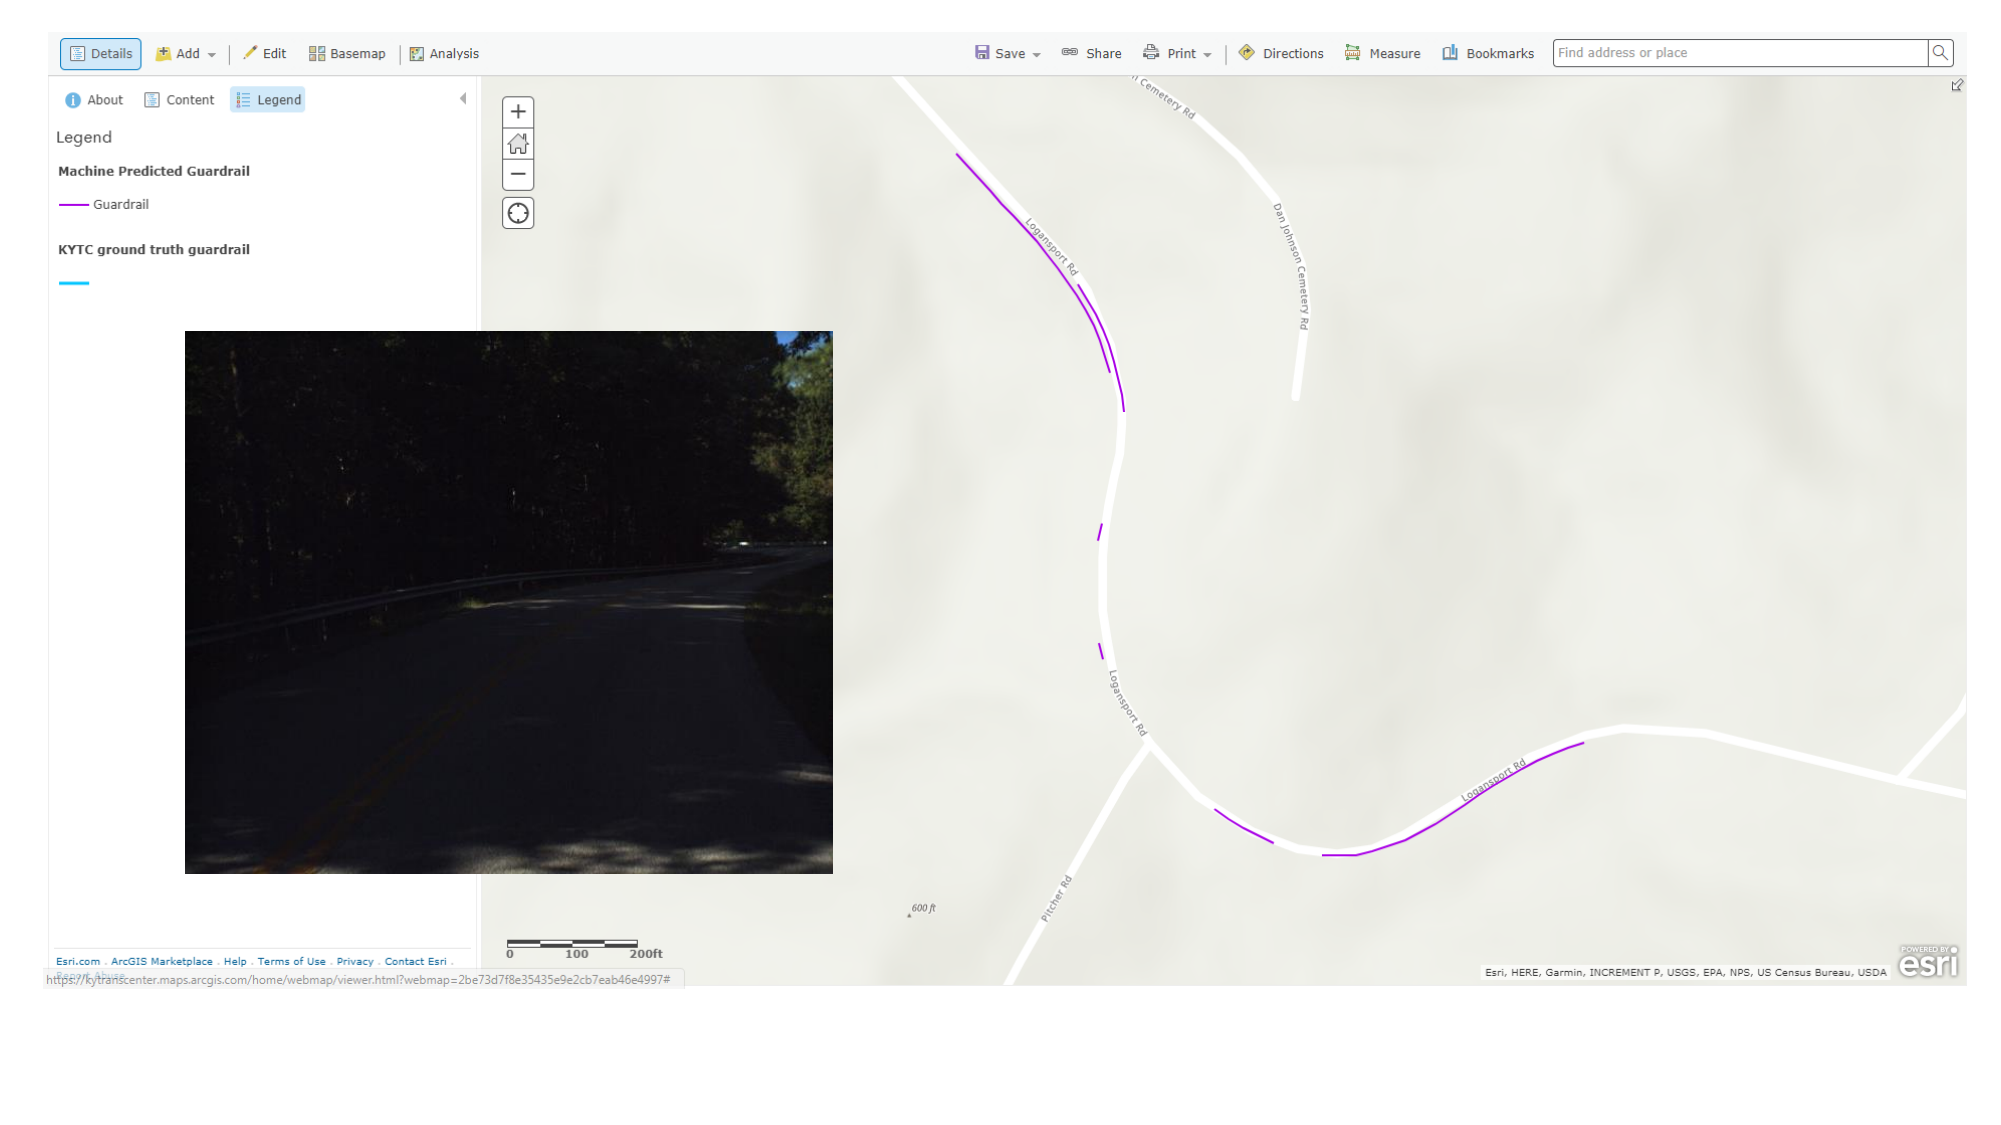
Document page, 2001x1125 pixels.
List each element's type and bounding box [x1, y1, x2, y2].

picture [43, 32, 1969, 990]
